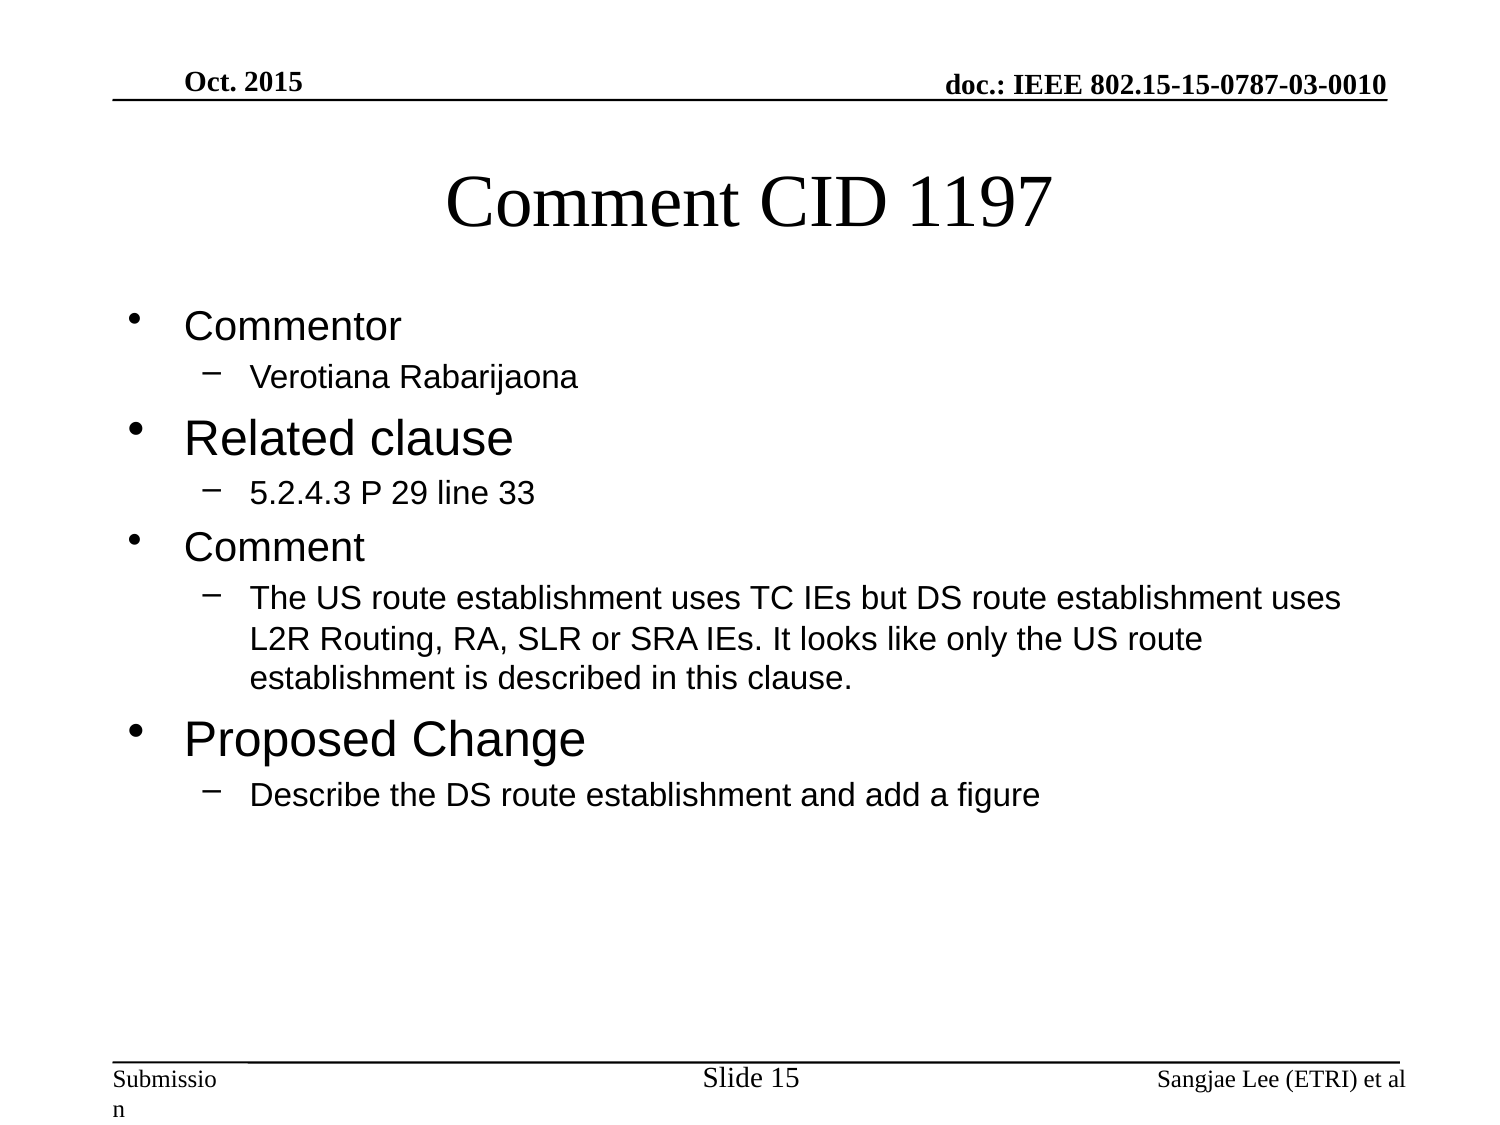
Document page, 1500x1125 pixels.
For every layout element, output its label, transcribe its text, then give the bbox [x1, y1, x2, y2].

footer Sangjae Lee (ETRI) et al [820, 1061, 1413, 1093]
slide_number Slide 15 [619, 1058, 883, 1095]
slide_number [112, 62, 376, 99]
title Comment CID 1197 [112, 125, 1388, 268]
list Commentor Verotiana Rabarijaona Related clause 5.2.4.3 P 29 line 33 Comment The US route establishment uses TC IEs but DS route establishment uses L2R Routing, RA, SLR or SRA IEs. It looks like only the US route establishment is described in this clause. Proposed Change Describe the DS route establishment and add a figure [112, 290, 1400, 1001]
